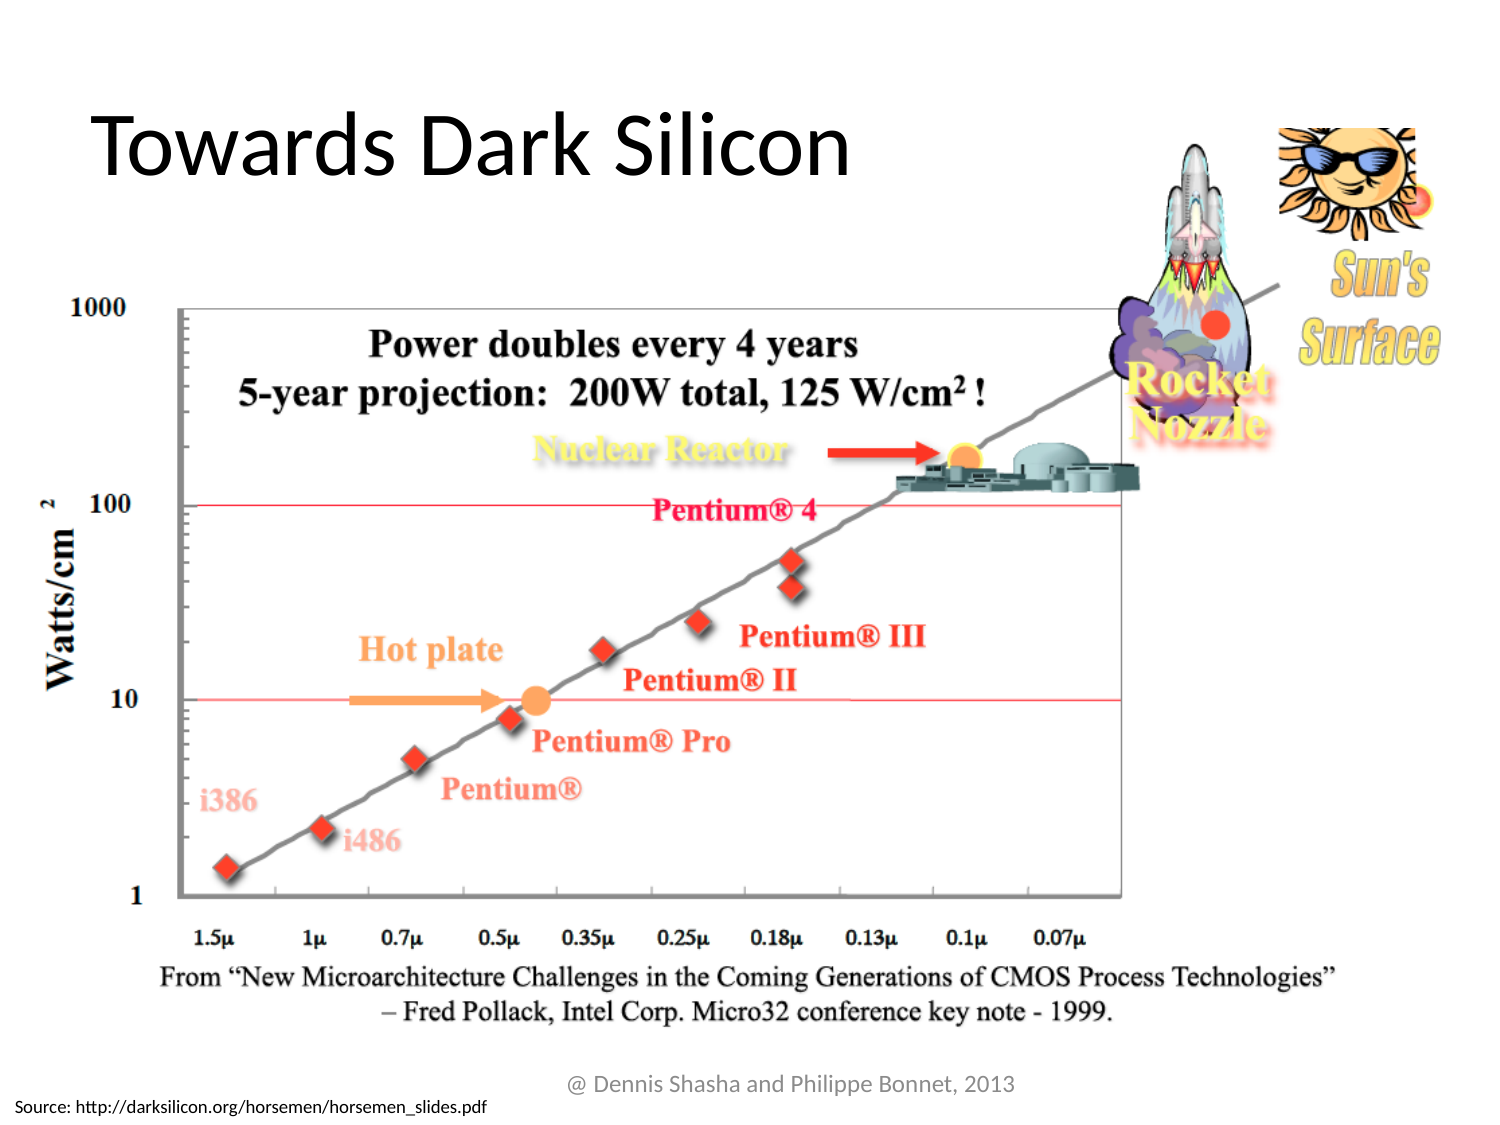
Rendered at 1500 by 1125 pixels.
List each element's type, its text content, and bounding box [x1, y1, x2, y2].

text_box Source: http://darksilicon.org/horsemen/horsemen_slides.pdf [0, 1087, 612, 1125]
picture [0, 128, 1500, 1058]
title Towards Dark Silicon [75, 45, 1425, 127]
footer @ Dennis Shasha and Philippe Bonnet, 2013 [512, 1070, 1070, 1125]
